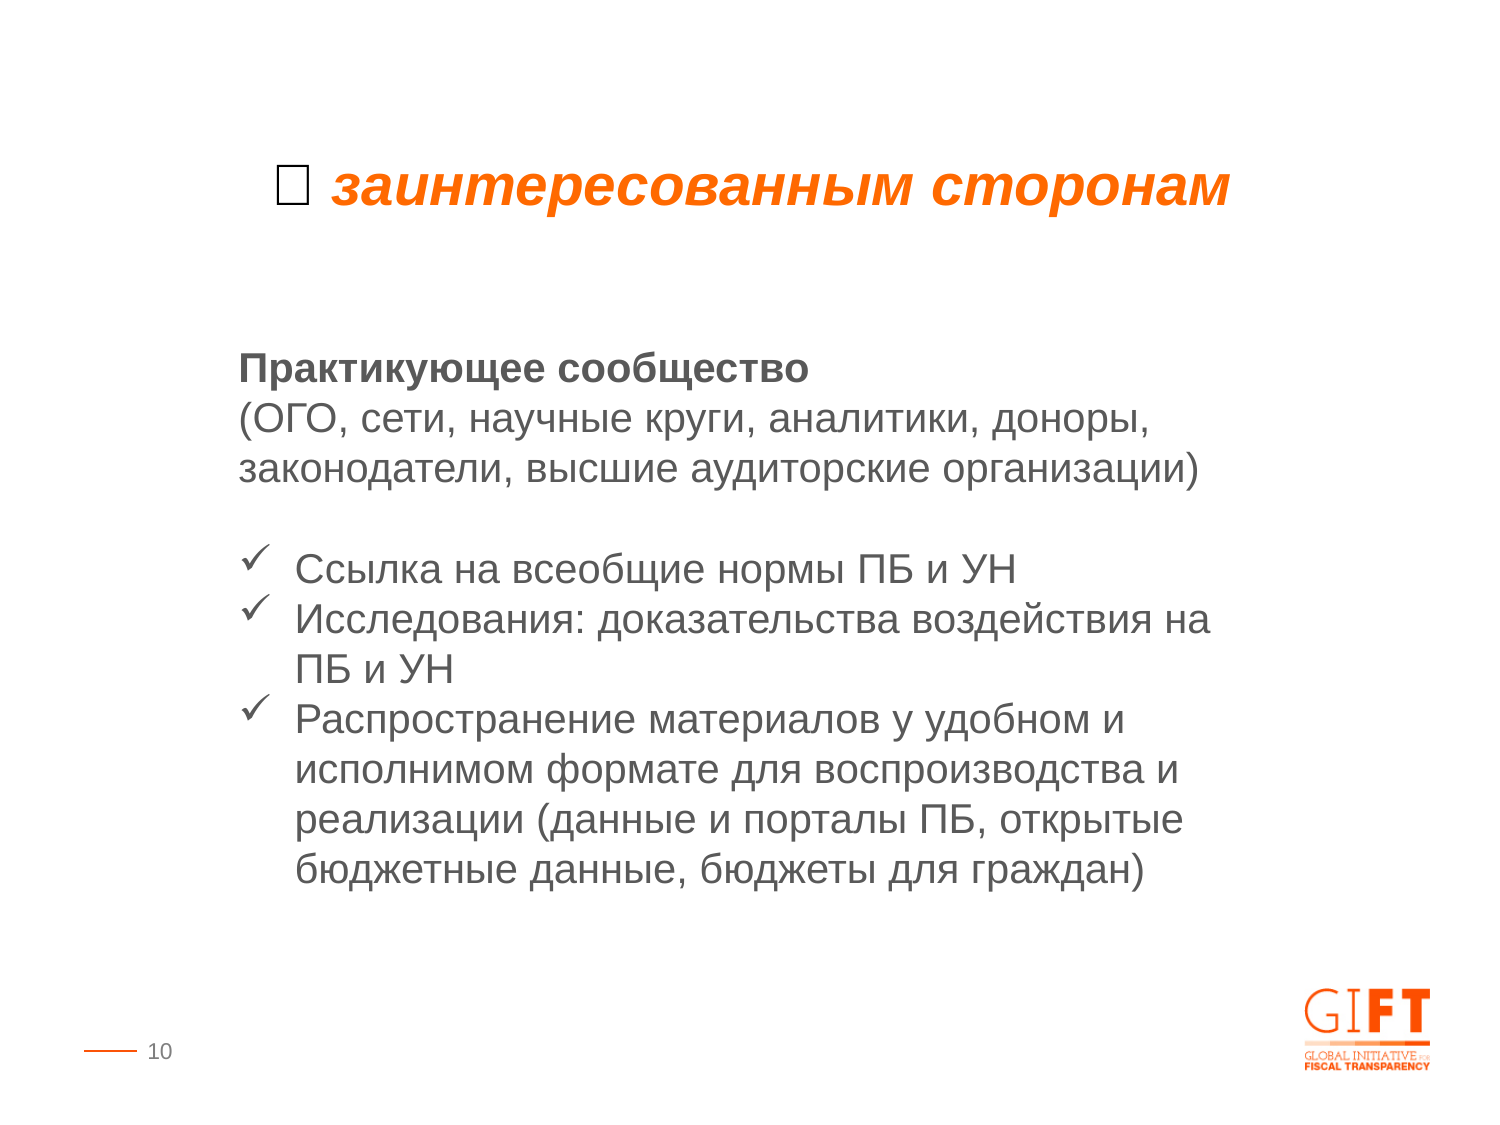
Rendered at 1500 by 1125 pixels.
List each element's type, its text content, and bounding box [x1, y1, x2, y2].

text_box 10 [75, 1029, 188, 1090]
picture [1304, 988, 1431, 1073]
text_box 🎁 заинтересованным сторонам [83, 139, 1420, 225]
text_box Практикующее сообщество (ОГО, сети, научные круги, аналитики, доноры, законодатели, высшие аудиторские организации) Ссылка на всеобщие нормы ПБ и УН Исследования: доказательства воздействия на ПБ и УН Распространение материалов у удобном и исполнимом формате для воспроизводства и реализации (данные и порталы ПБ, открытые бюджетные данные, бюджеты для граждан) [223, 333, 1281, 989]
